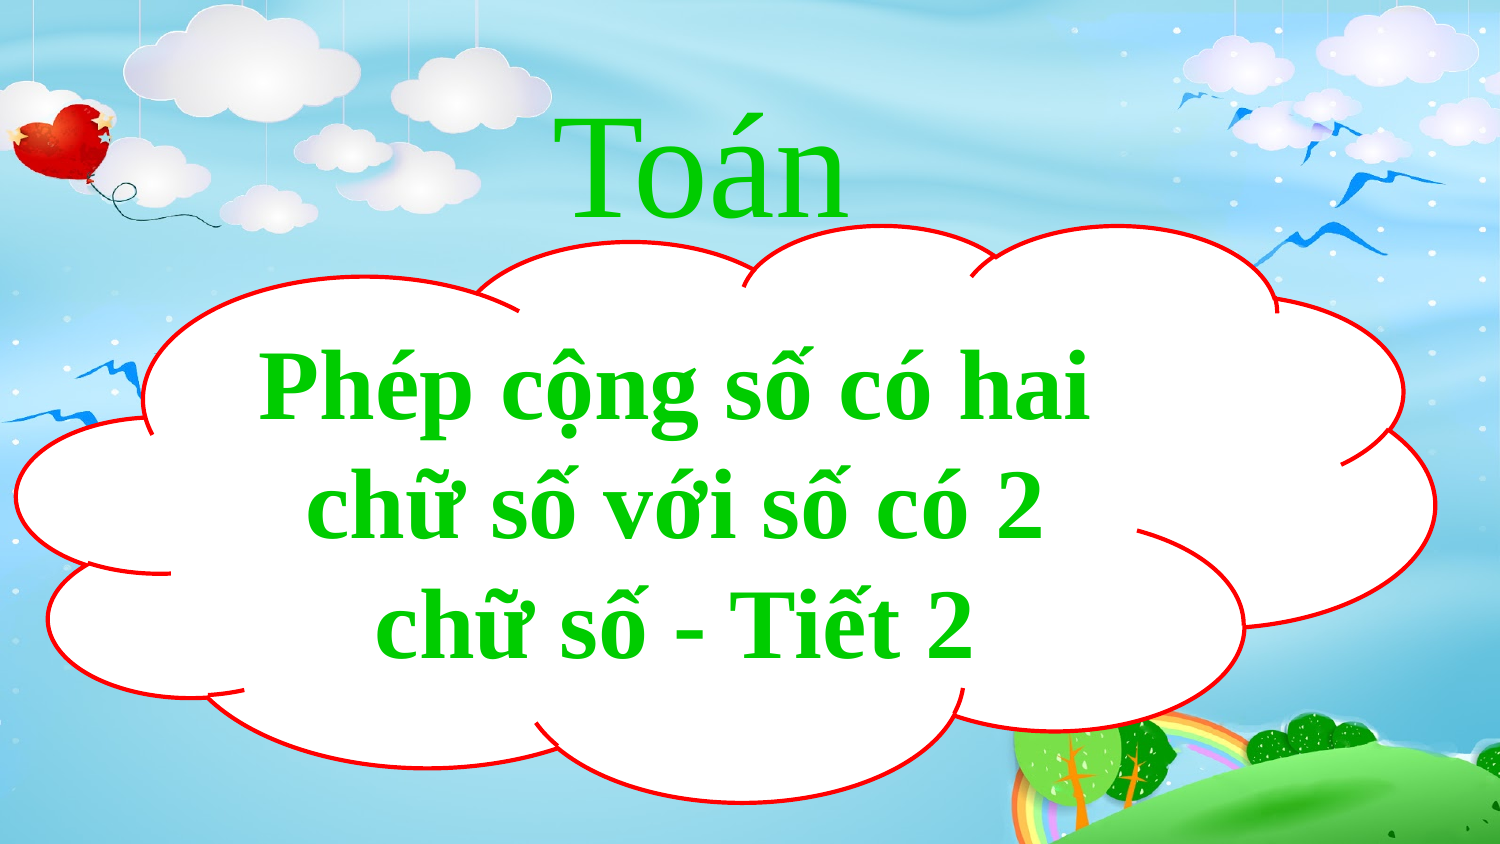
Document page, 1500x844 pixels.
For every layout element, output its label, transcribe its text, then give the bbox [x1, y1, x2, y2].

text_box Phép cộng số có hai chữ số với số có 2 chữ số - Tiết 2 [14, 224, 1437, 804]
text_box Toán [307, 60, 1096, 256]
picture [0, 0, 1500, 844]
